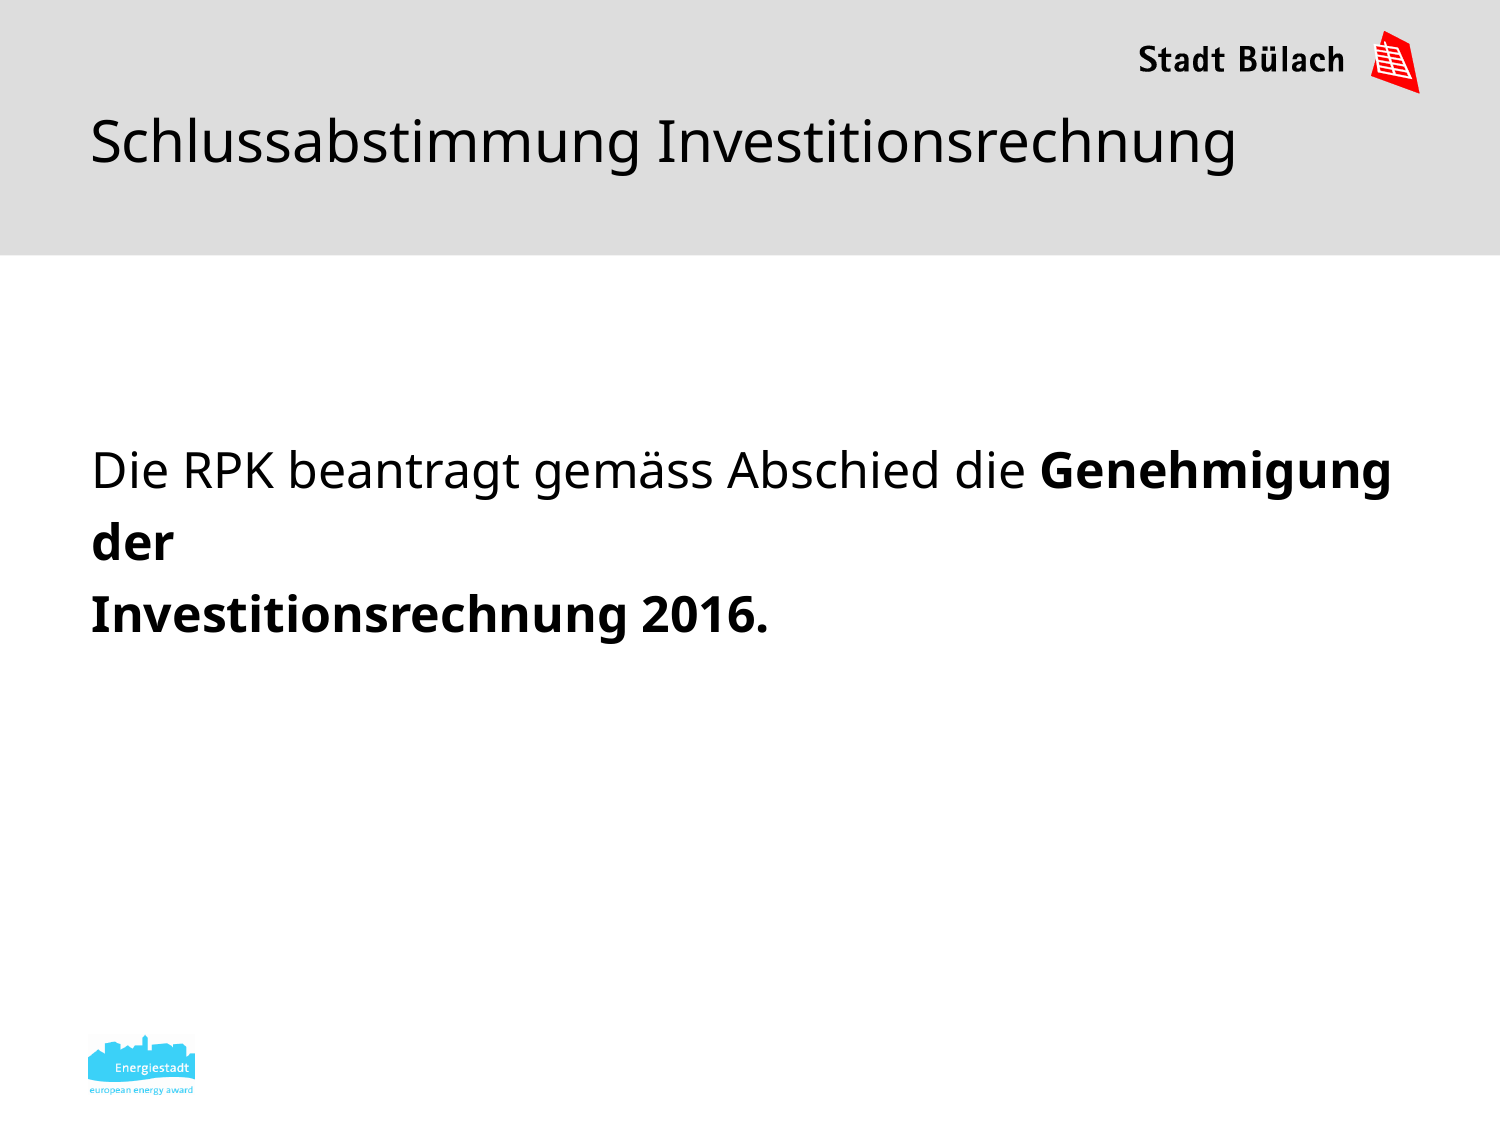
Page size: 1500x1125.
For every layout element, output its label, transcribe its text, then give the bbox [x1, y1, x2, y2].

list Die RPK beantragt gemäss Abschied die Genehmigung der Investitionsrechnung 2016. [76, 267, 1424, 1024]
picture [88, 1034, 195, 1095]
title Schlussabstimmung Investitionsrechnung [75, 45, 1425, 233]
